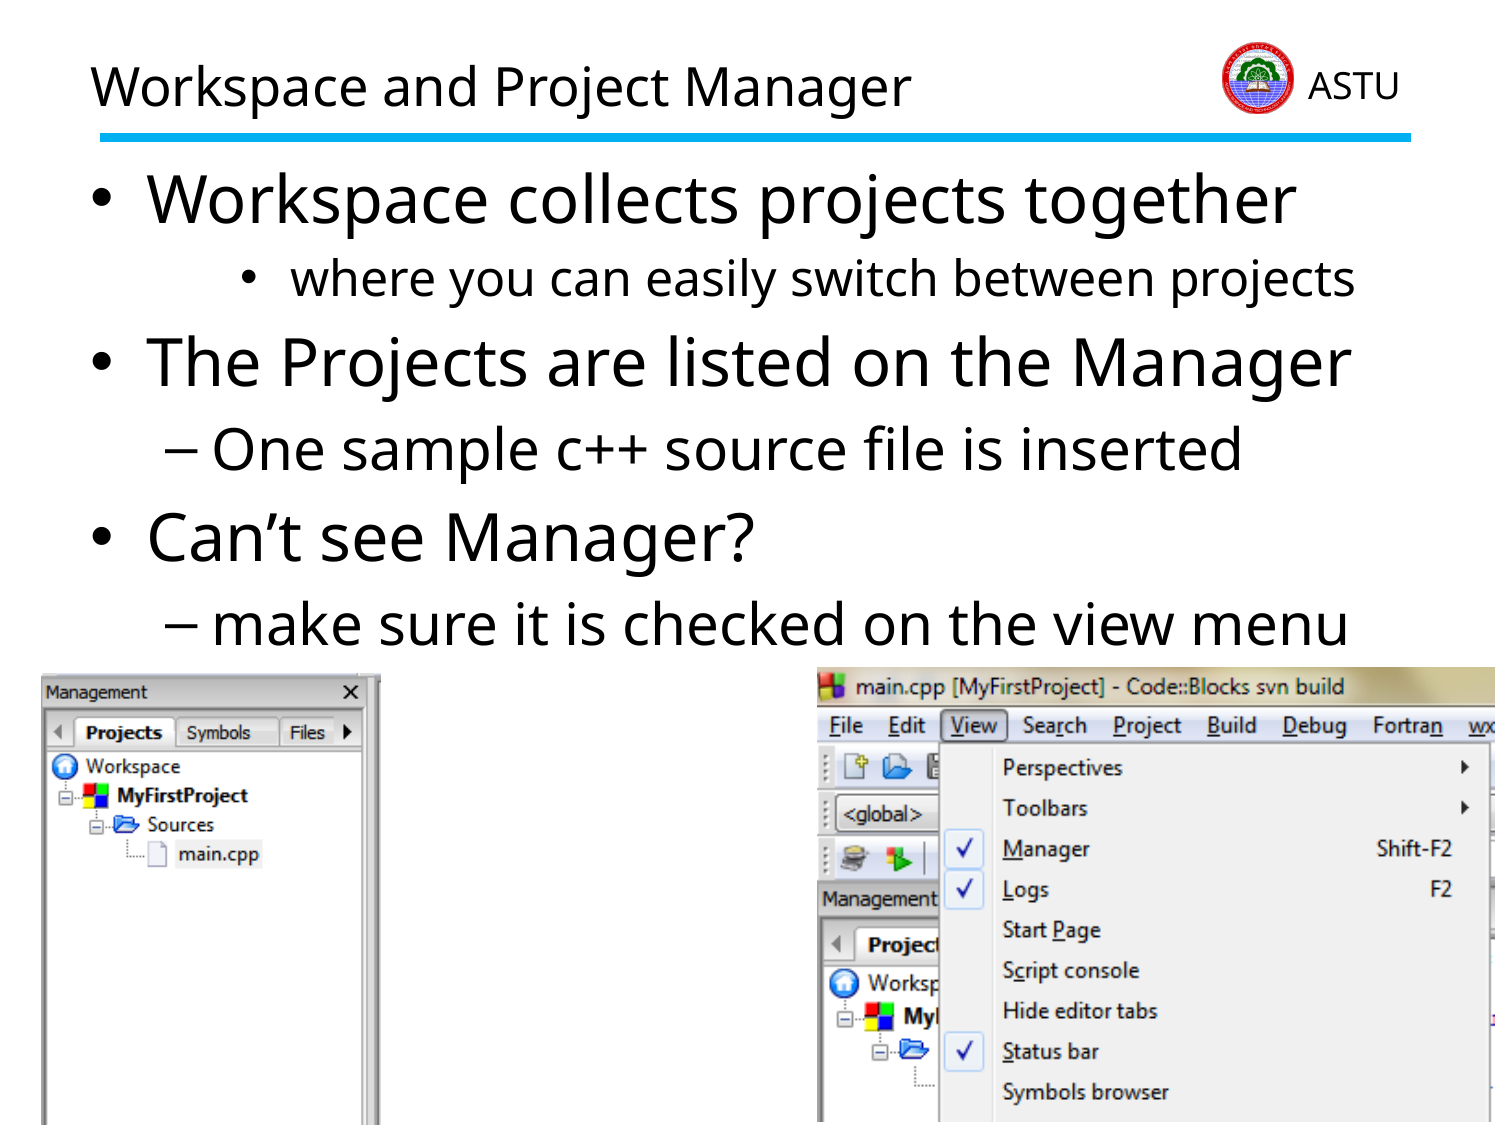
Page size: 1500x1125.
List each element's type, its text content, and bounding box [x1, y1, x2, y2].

list Workspace collects projects together where you can easily switch between projects The Projects are listed on the Manager One sample c++ source file is inserted Can’t see Manager? make sure it is checked on the view menu [75, 149, 1425, 1005]
picture [817, 667, 1495, 1122]
picture [41, 672, 381, 1125]
title Workspace and Project Manager [75, 45, 1425, 126]
